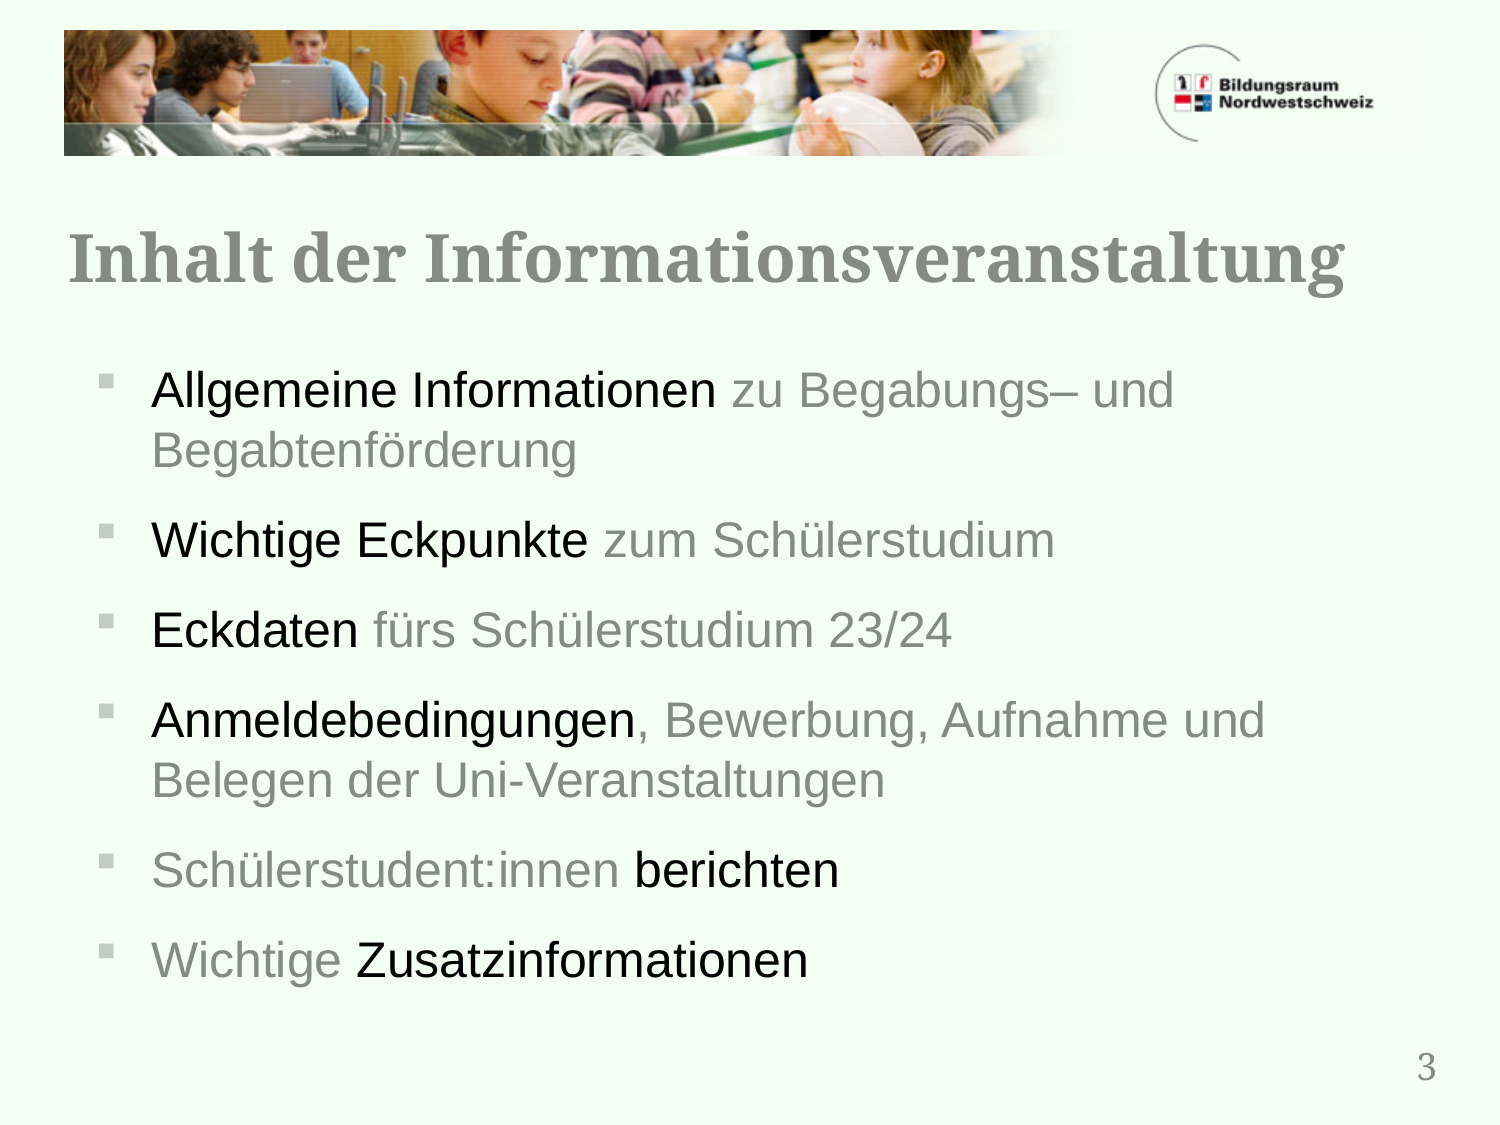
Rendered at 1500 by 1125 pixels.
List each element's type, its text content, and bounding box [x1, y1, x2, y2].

list Allgemeine Informationen zu Begabungs– und Begabtenförderung Wichtige Eckpunkte zum Schülerstudium Eckdaten fürs Schülerstudium 23/24 Anmeldebedingungen, Bewerbung, Aufnahme und Belegen der Uni-Veranstaltungen Schülerstudent:innen berichten Wichtige Zusatzinformationen [64, 350, 1447, 1035]
slide_number 3 [1139, 1034, 1453, 1094]
title Inhalt der Informationsveranstaltung [53, 196, 1426, 315]
picture [64, 30, 1425, 156]
